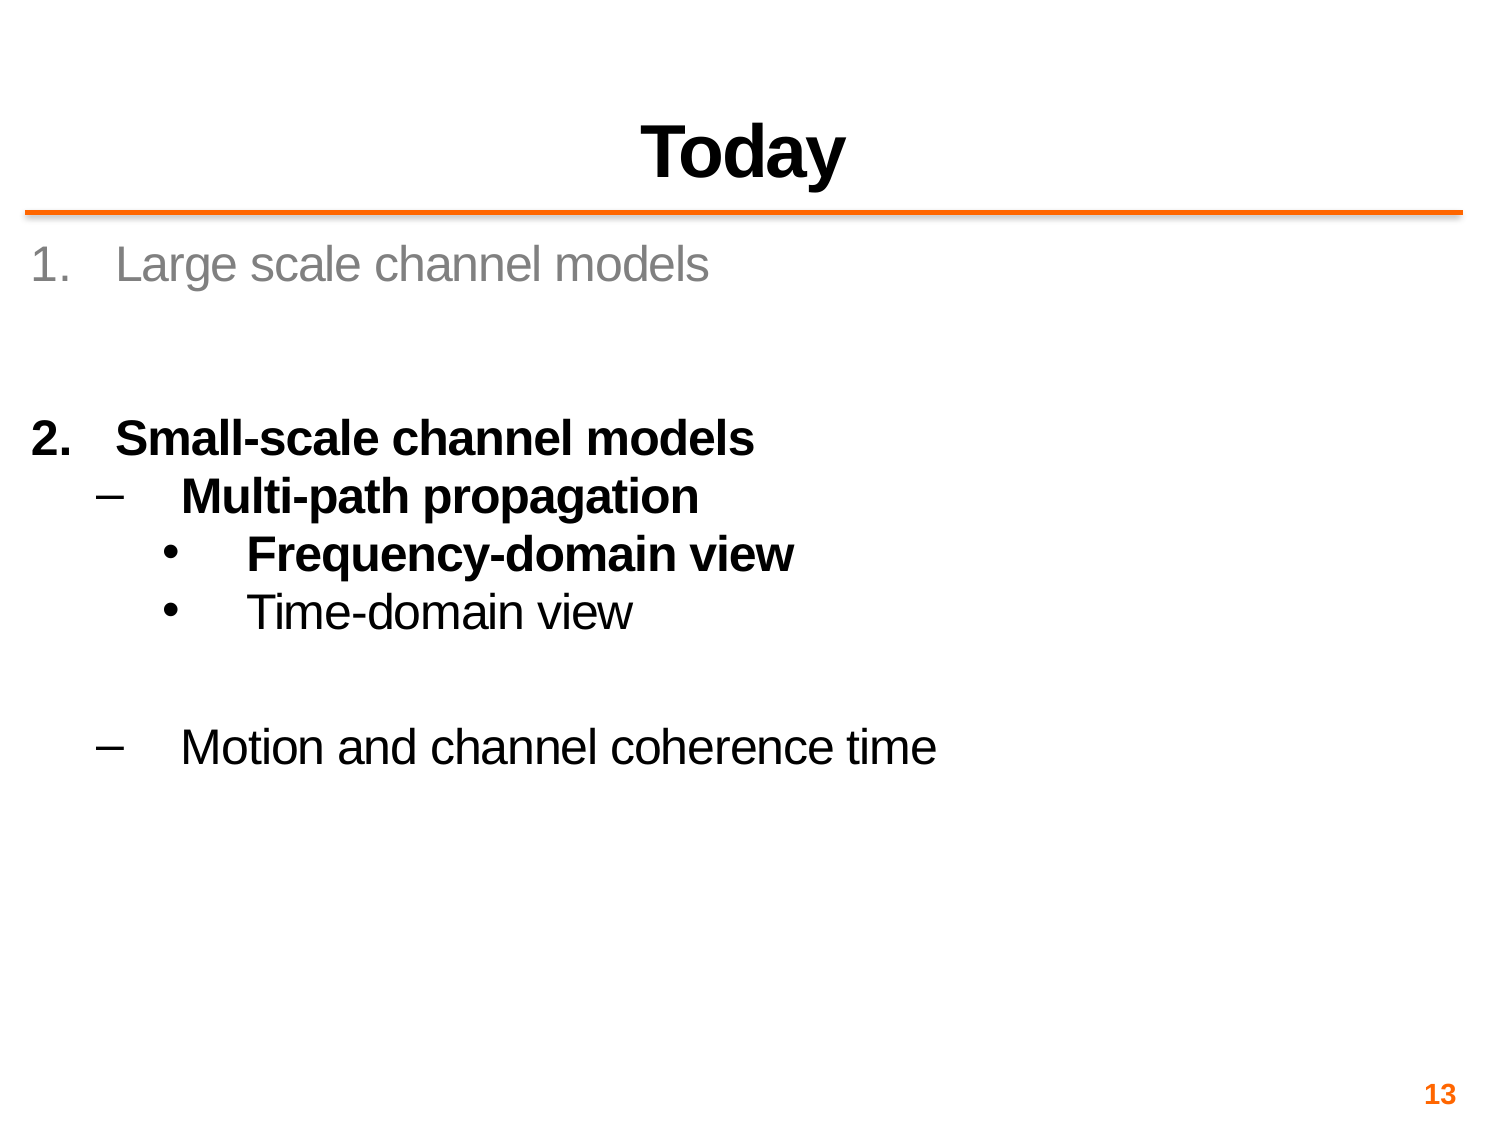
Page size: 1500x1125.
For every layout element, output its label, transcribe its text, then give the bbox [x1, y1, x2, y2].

title Today [24, 24, 1463, 201]
slide_number 13 [1112, 1074, 1463, 1110]
list Large scale channel models Small-scale channel models Multi-path propagation Frequency-domain view Time-domain view Motion and channel coherence time [24, 237, 1463, 1063]
